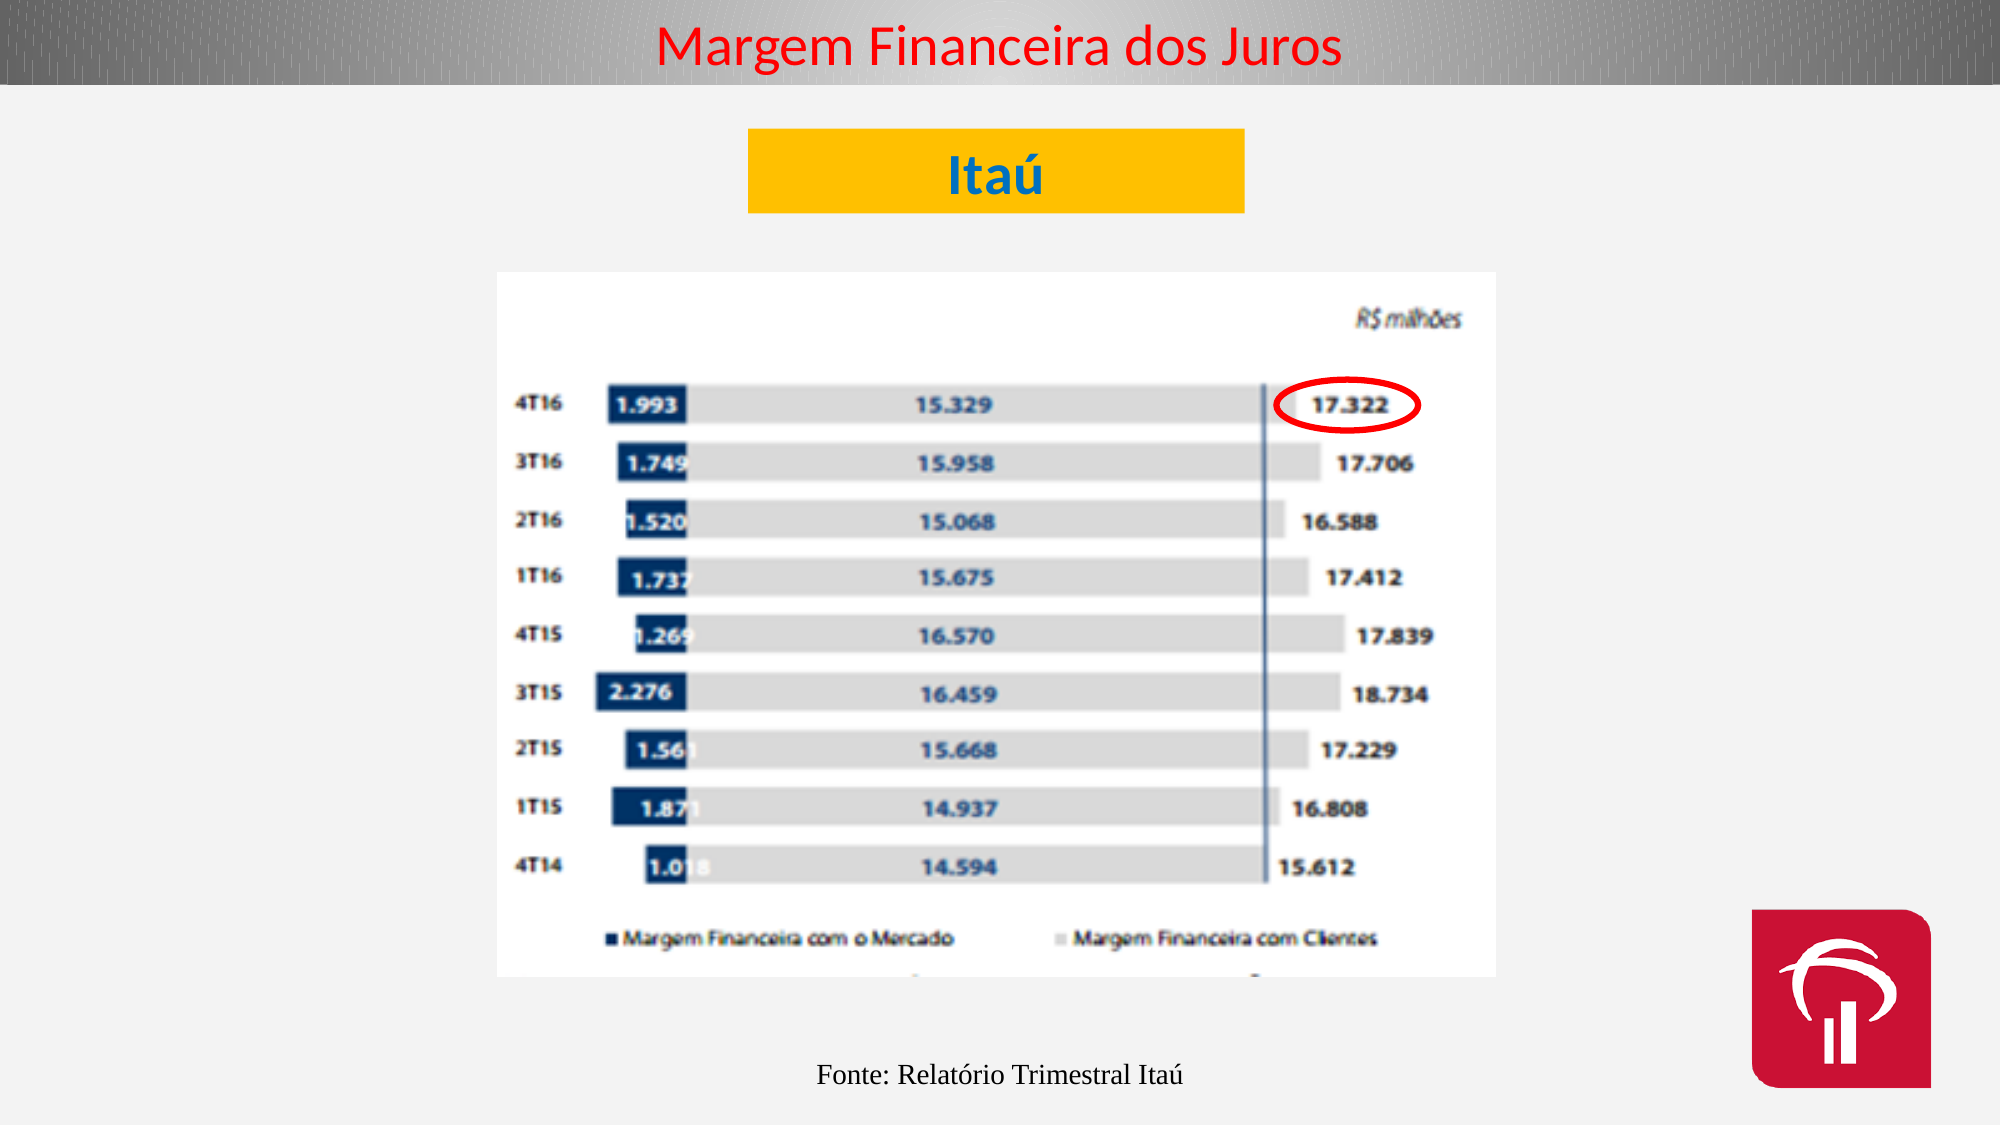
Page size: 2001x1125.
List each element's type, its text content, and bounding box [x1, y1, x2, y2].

picture [1714, 871, 1968, 1125]
text_box Margem Financeira dos Juros [0, 0, 2000, 85]
picture [497, 272, 1496, 977]
text_box Itaú [748, 128, 1245, 214]
footer Fonte: Relatório Trimestral Itaú [662, 1042, 1338, 1103]
